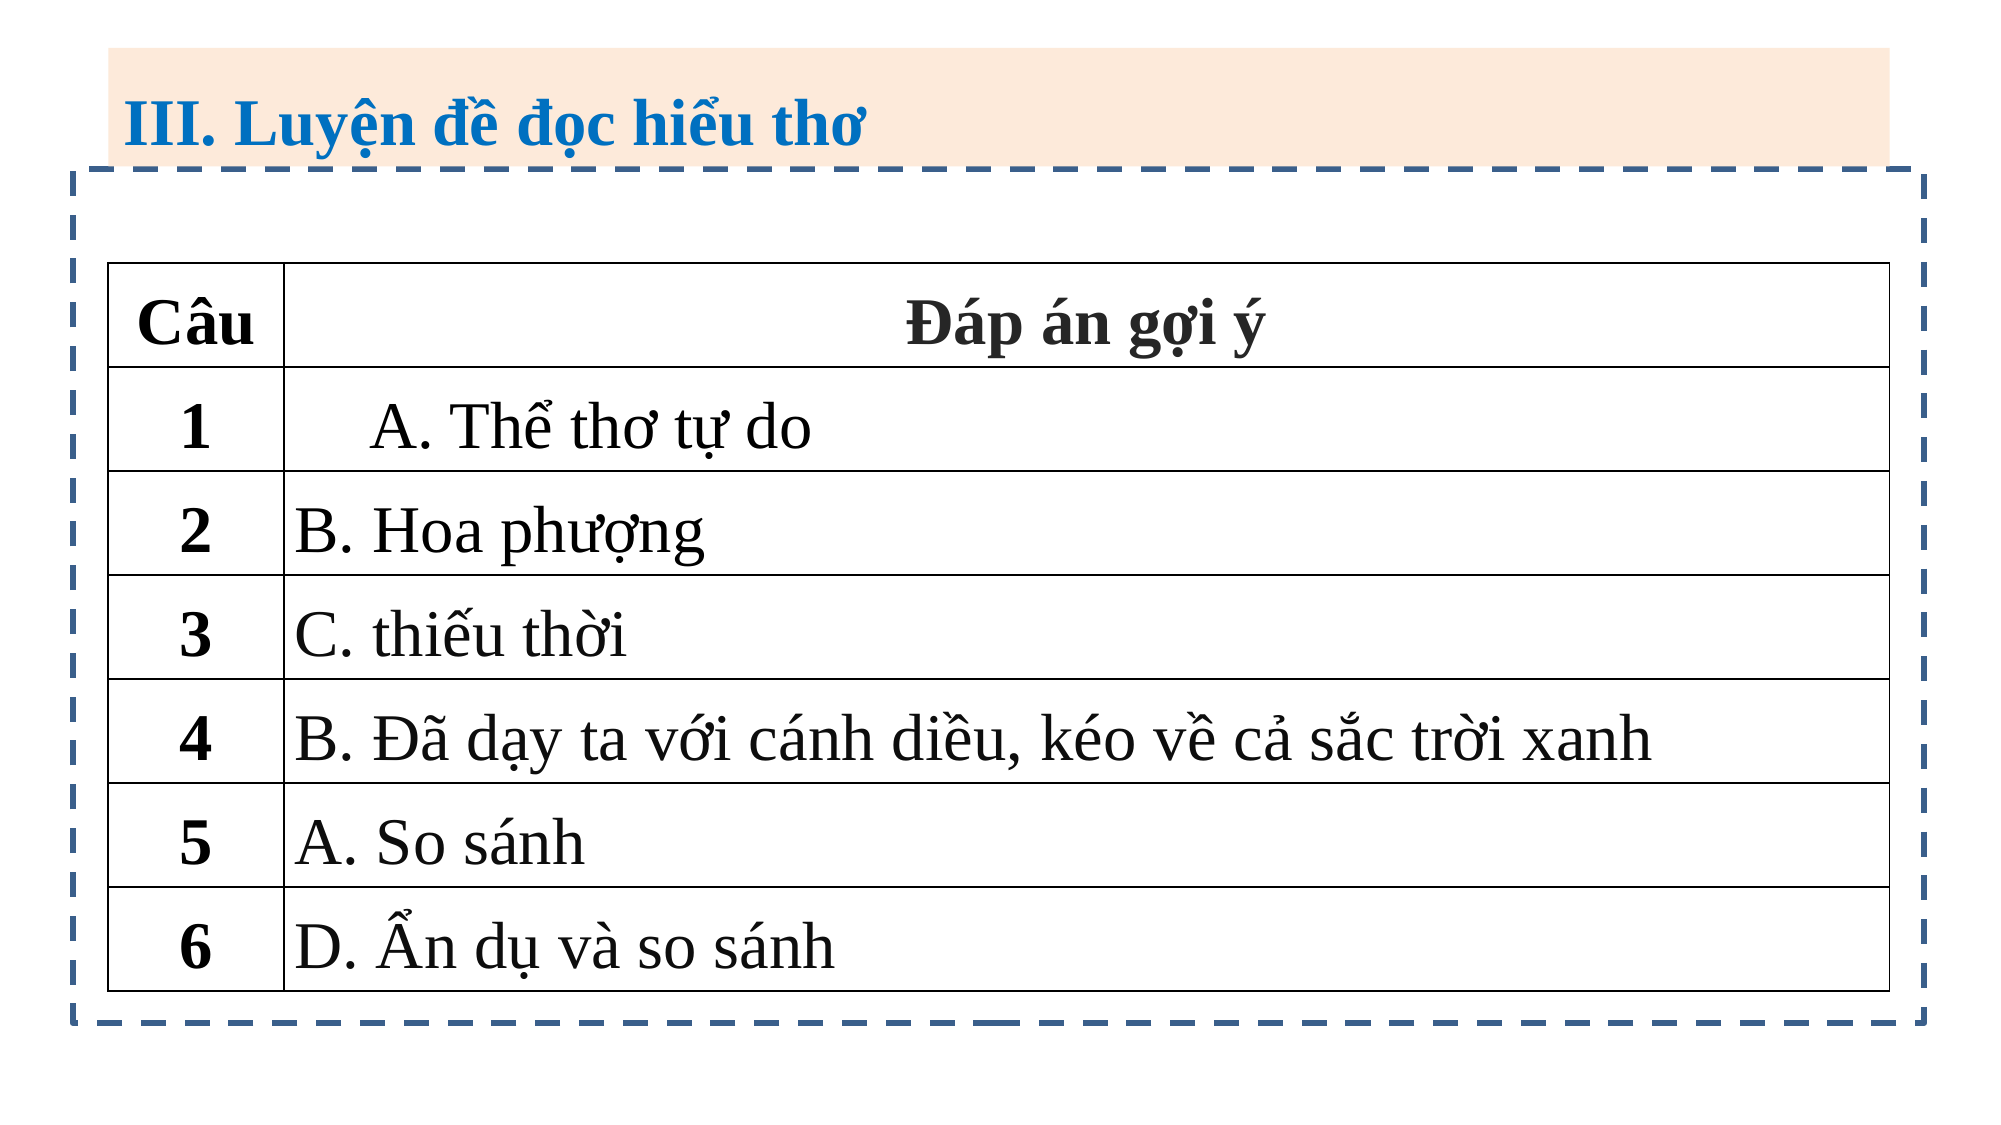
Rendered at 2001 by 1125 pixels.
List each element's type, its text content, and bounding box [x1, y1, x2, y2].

table_cell A. Thể thơ tự do [285, 368, 1889, 470]
text_box [71, 167, 1926, 1025]
table_cell 1 [109, 368, 283, 470]
table_cell D. Ẩn dụ và so sánh [285, 888, 1889, 990]
table_cell 6 [109, 888, 283, 990]
table_cell B. Hoa phượng [285, 472, 1889, 574]
text_box III. Luyện đề đọc hiểu thơ [108, 47, 1890, 167]
table_header Câu [109, 264, 283, 366]
table_cell 4 [109, 680, 283, 782]
table_header Đáp án gợi ý [285, 264, 1889, 366]
table_cell 2 [109, 472, 283, 574]
table_cell C. thiếu thời [285, 576, 1889, 678]
table_cell 5 [109, 784, 283, 886]
table_cell B. Đã dạy ta với cánh diều, kéo về cả sắc trời xanh [285, 680, 1889, 782]
table_cell 3 [109, 576, 283, 678]
table_cell A. So sánh [285, 784, 1889, 886]
